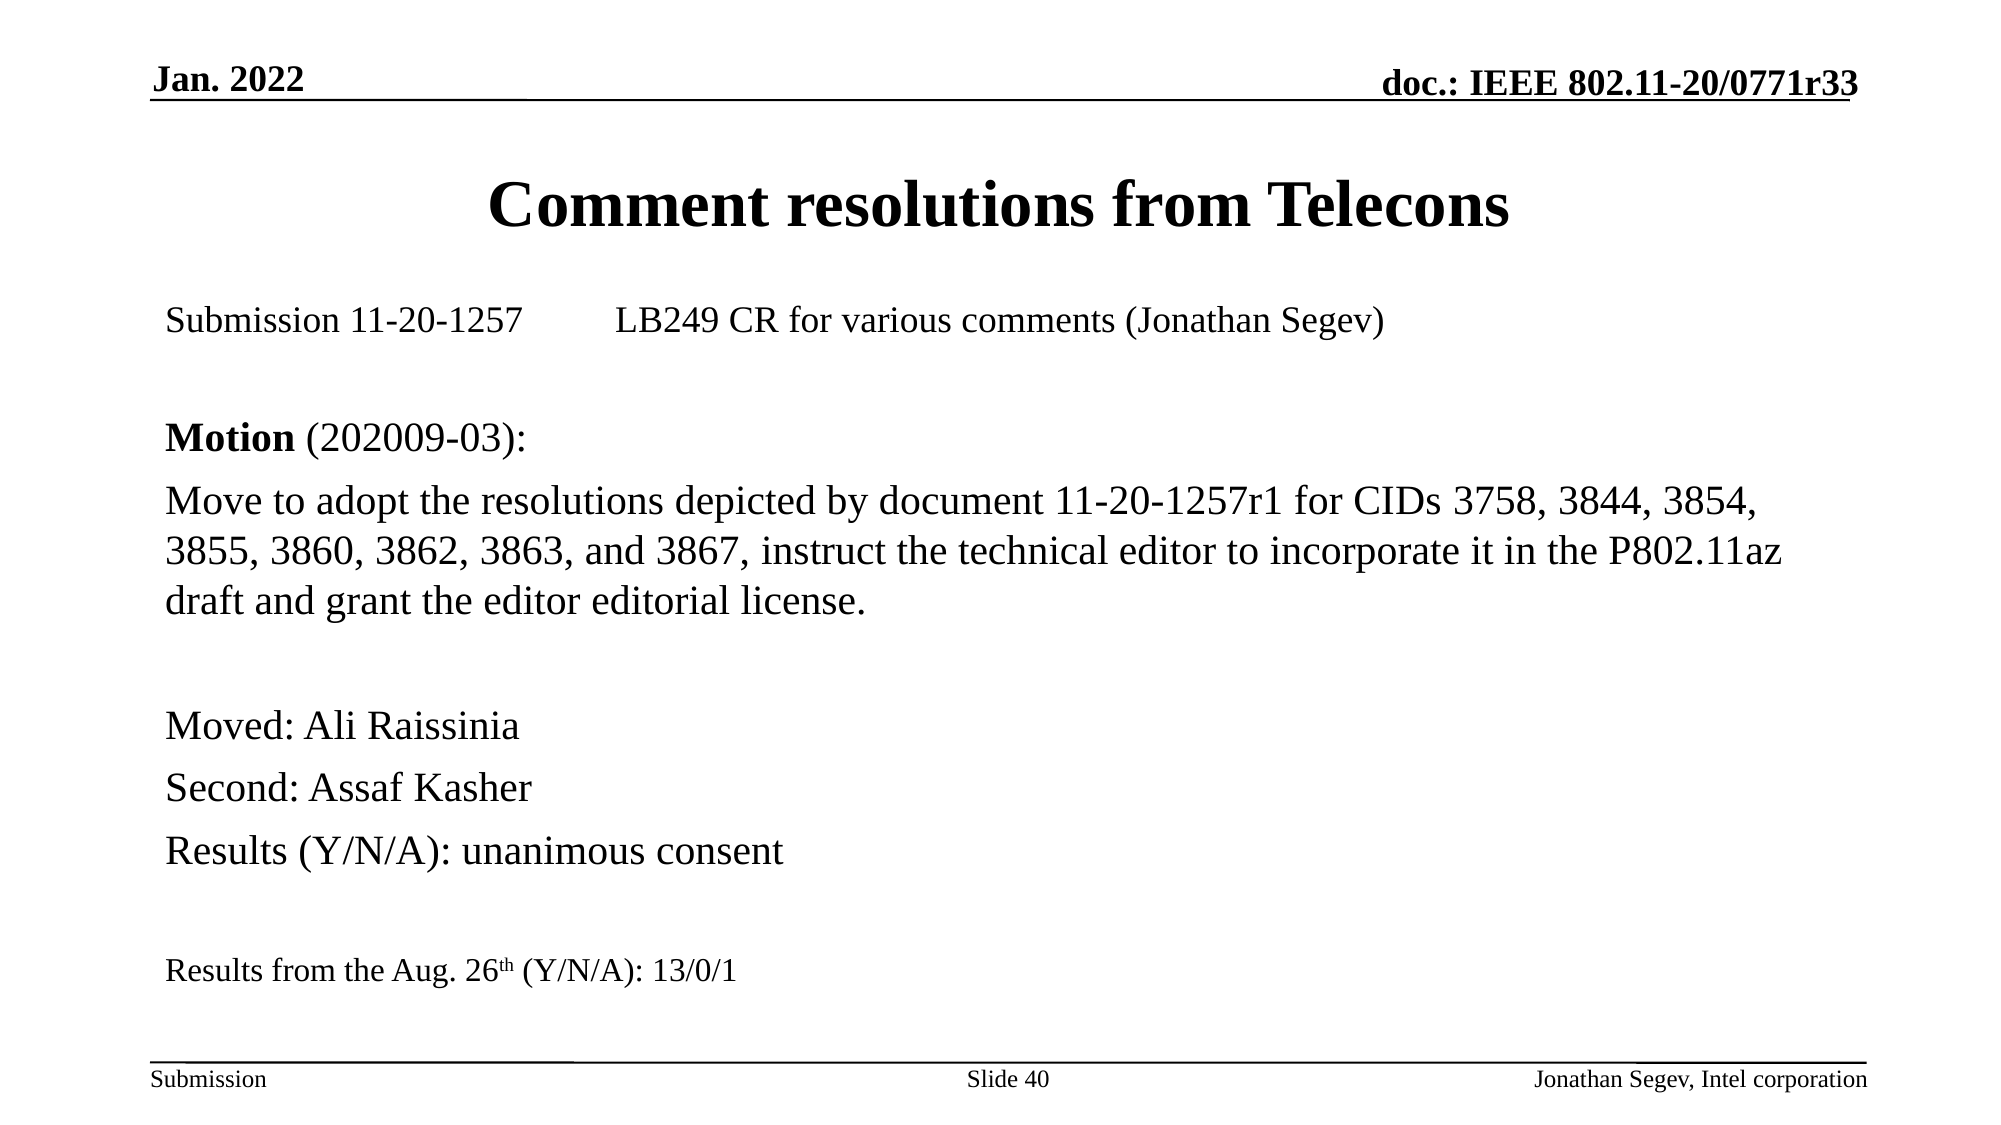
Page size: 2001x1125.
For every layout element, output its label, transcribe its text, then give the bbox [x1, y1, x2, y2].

title Comment resolutions from Telecons [149, 112, 1850, 286]
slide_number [152, 54, 563, 100]
footer Jonathan Segev, Intel corporation [1171, 1061, 1869, 1093]
slide_number Slide 40 [950, 1061, 1067, 1123]
list Submission 11-20-1257 LB249 CR for various comments (Jonathan Segev) Motion (202009-03): Move to adopt the resolutions depicted by document 11-20-1257r1 for CIDs 3758, 3844, 3854, 3855, 3860, 3862, 3863, and 3867, instruct the technical editor to incorporate it in the P802.11az draft and grant the editor editorial license. Moved: Ali Raissinia Second: Assaf Kasher Results (Y/N/A): unanimous consent Results from the Aug. 26th (Y/N/A): 13/0/1 [149, 286, 1850, 1000]
